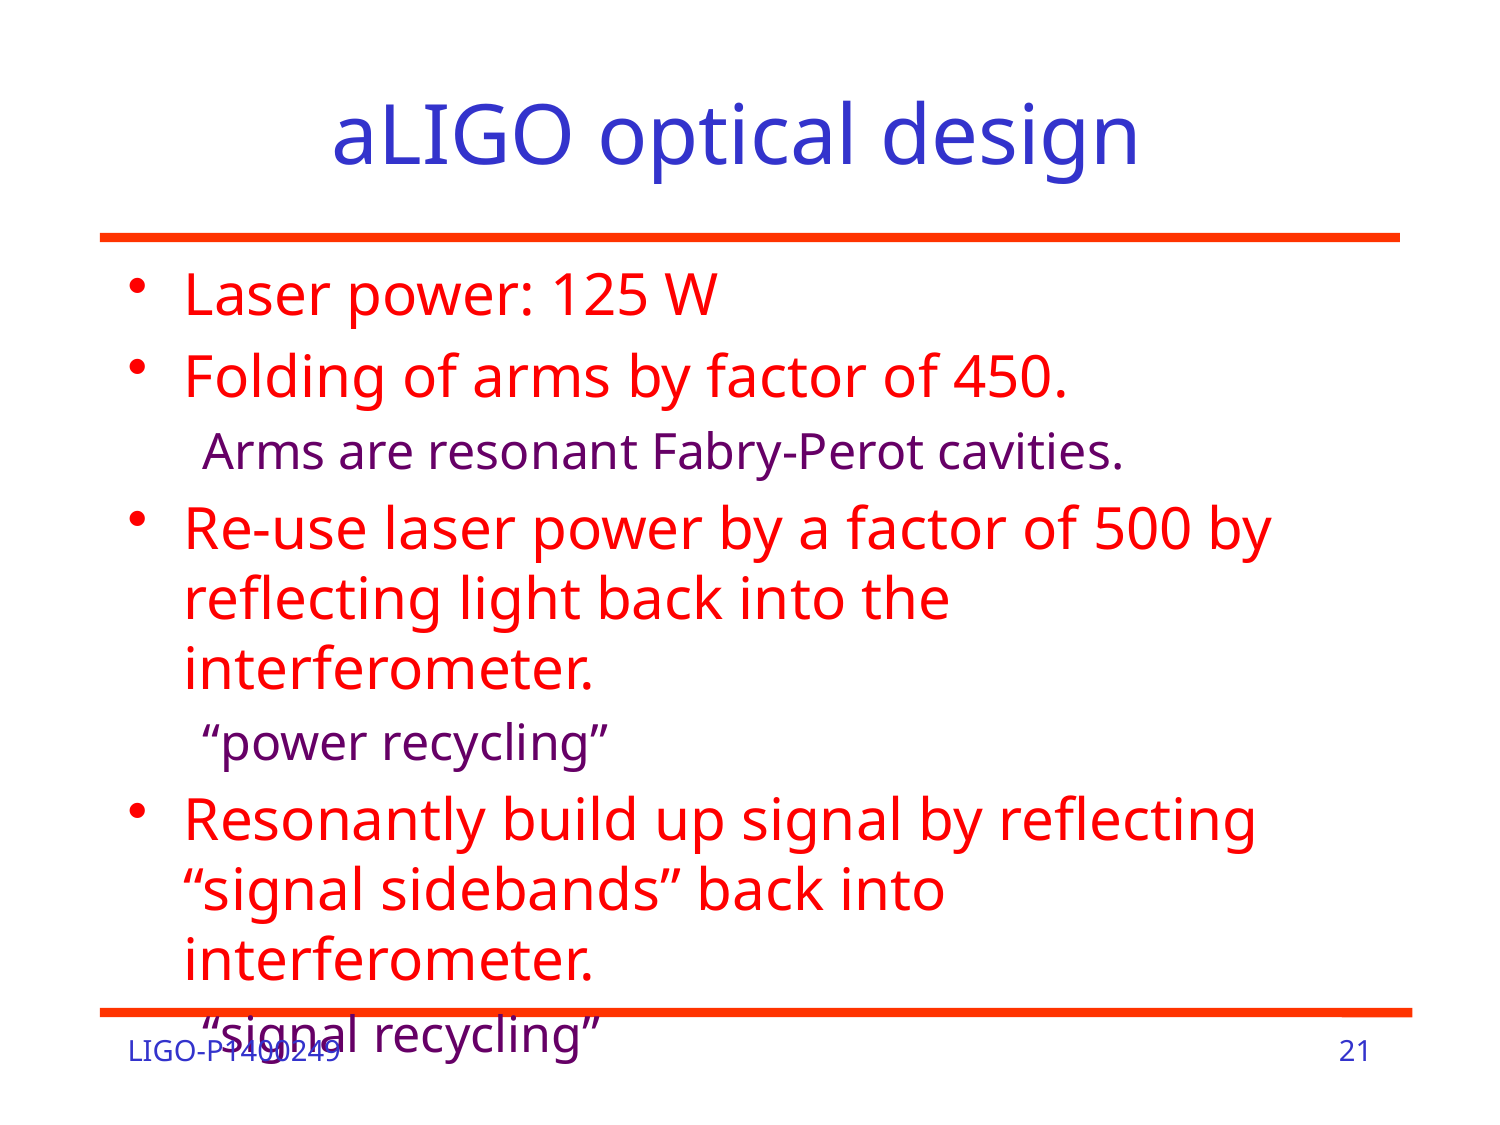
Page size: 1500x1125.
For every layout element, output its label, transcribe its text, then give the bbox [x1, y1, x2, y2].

list Laser power: 125 W Folding of arms by factor of 450. Arms are resonant Fabry-Perot cavities. Re-use laser power by a factor of 500 by reflecting light back into the interferometer. “power recycling” Resonantly build up signal by reflecting “signal sidebands” back into interferometer. “signal recycling” [112, 249, 1388, 1000]
slide_number LIGO-P1400249 [112, 1025, 425, 1100]
slide_number 21 [1074, 1025, 1388, 1100]
title aLIGO optical design [99, 37, 1375, 225]
